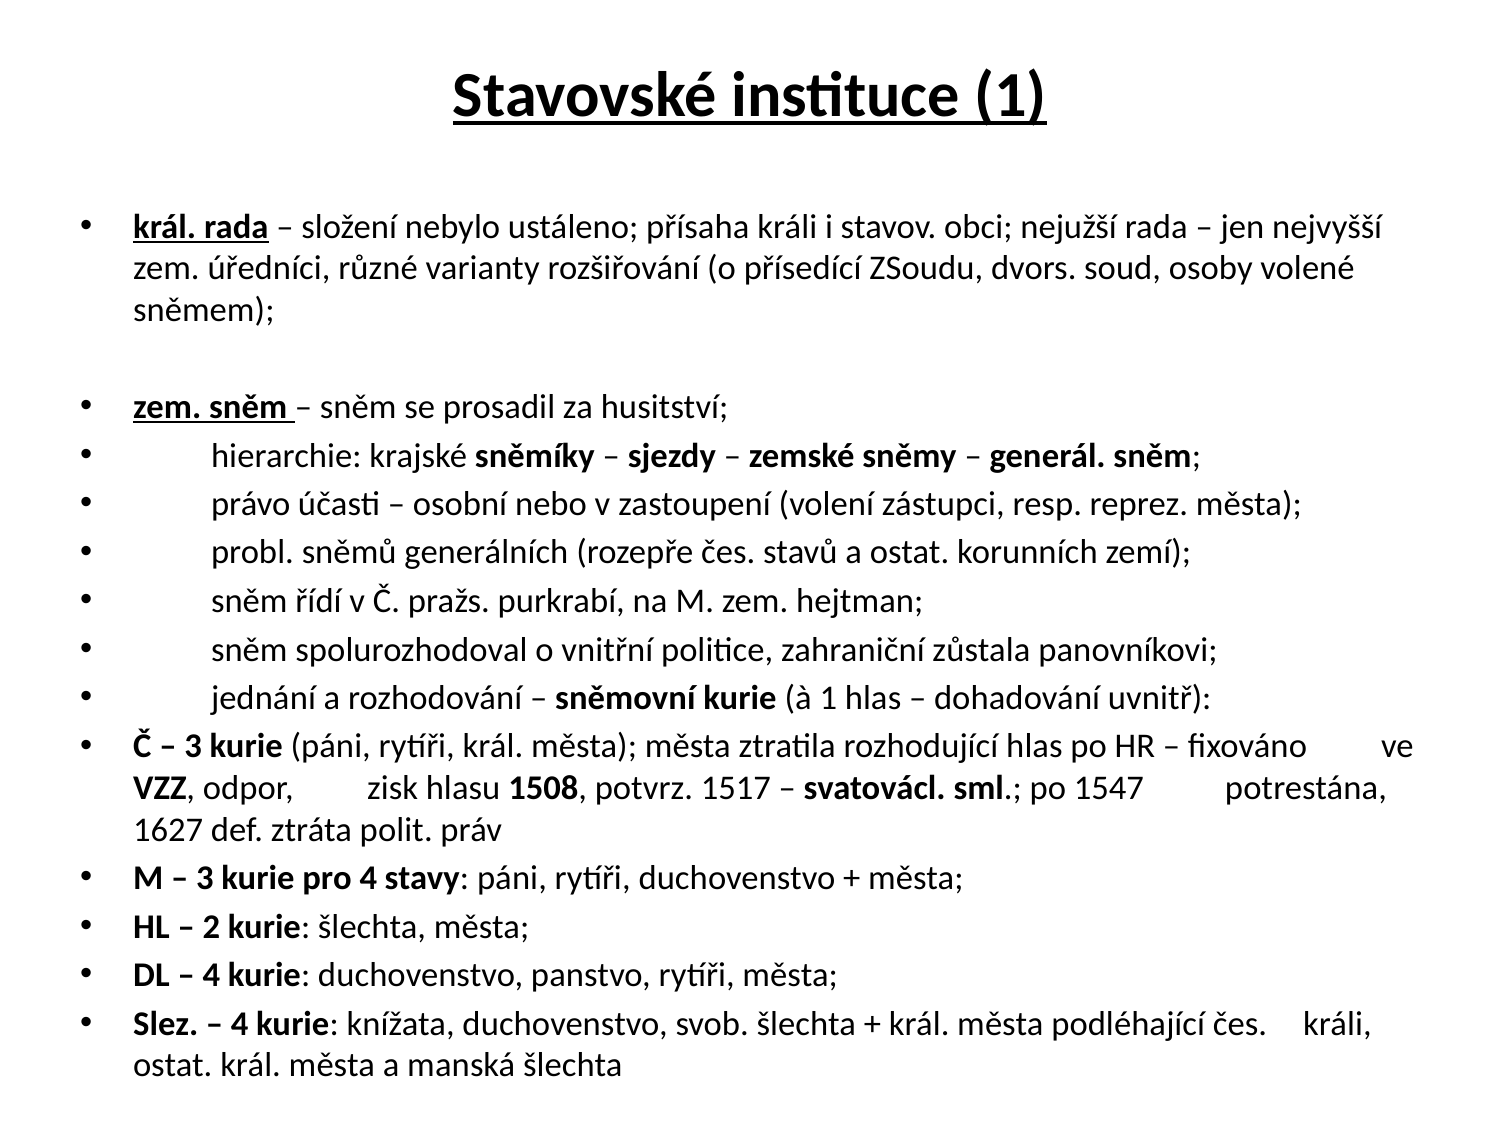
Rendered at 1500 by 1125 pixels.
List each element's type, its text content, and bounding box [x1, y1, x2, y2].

title Stavovské instituce (1) [75, 45, 1425, 138]
list král. rada – složení nebylo ustáleno; přísaha králi i stavov. obci; nejužší rada – jen nejvyšší zem. úředníci, různé varianty rozšiřování (o přísedící ZSoudu, dvors. soud, osoby volené sněmem); zem. sněm – sněm se prosadil za husitství; hierarchie: krajské sněmíky – sjezdy – zemské sněmy – generál. sněm; právo účasti – osobní nebo v zastoupení (volení zástupci, resp. reprez. města); probl. sněmů generálních (rozepře čes. stavů a ostat. korunních zemí); sněm řídí v Č. pražs. purkrabí, na M. zem. hejtman; sněm spolurozhodoval o vnitřní politice, zahraniční zůstala panovníkovi; jednání a rozhodování – sněmovní kurie (à 1 hlas – dohadování uvnitř): Č – 3 kurie (páni, rytíři, král. města); města ztratila rozhodující hlas po HR – fixováno ve VZZ, odpor, zisk hlasu 1508, potvrz. 1517 – svatovácl. sml.; po 1547 potrestána, 1627 def. ztráta polit. práv M – 3 kurie pro 4 stavy: páni, rytíři, duchovenstvo + města; HL – 2 kurie: šlechta, města; DL – 4 kurie: duchovenstvo, panstvo, rytíři, města; Slez. – 4 kurie: knížata, duchovenstvo, svob. šlechta + král. města podléhající čes. králi, ostat. král. města a manská šlechta [64, 196, 1447, 1094]
